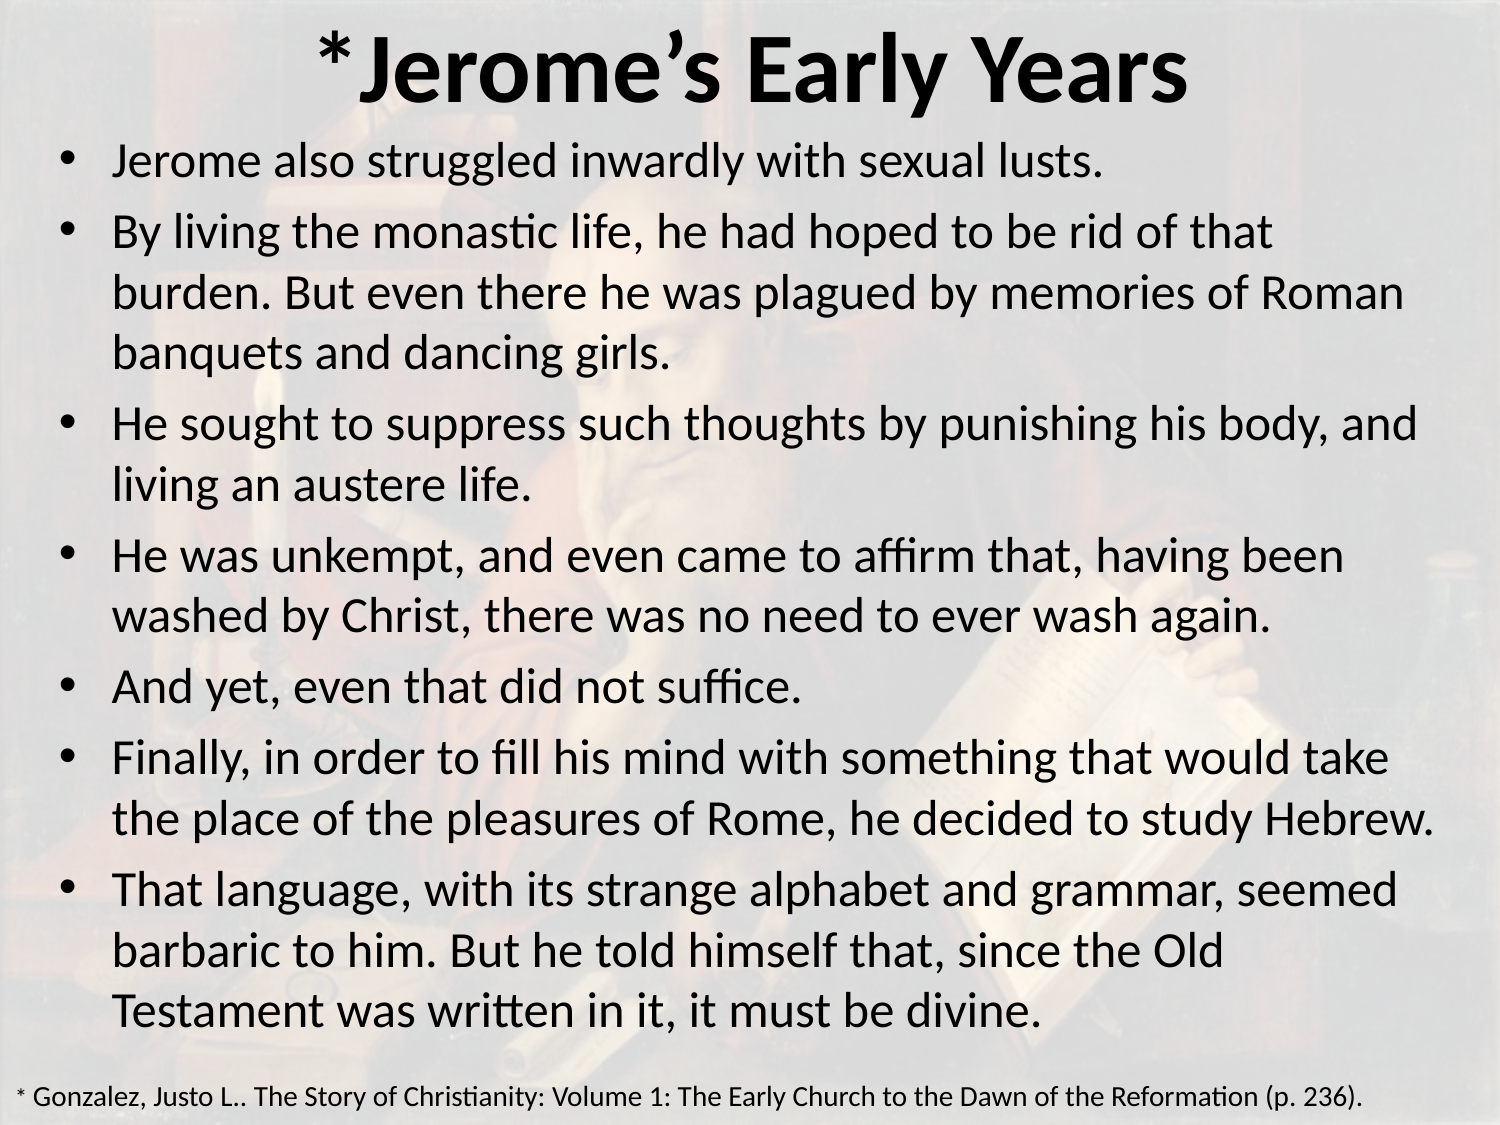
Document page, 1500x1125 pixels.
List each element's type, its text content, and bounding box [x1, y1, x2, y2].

text_box * Gonzalez, Justo L.. The Story of Christianity: Volume 1: The Early Church to the Dawn of the Reformation (p. 236). [0, 1069, 1500, 1120]
title *Jerome’s Early Years [0, 0, 1500, 125]
list Jerome also struggled inwardly with sexual lusts. By living the monastic life, he had hoped to be rid of that burden. But even there he was plagued by memories of Roman banquets and dancing girls. He sought to suppress such thoughts by punishing his body, and living an austere life. He was unkempt, and even came to affirm that, having been washed by Christ, there was no need to ever wash again. And yet, even that did not suffice. Finally, in order to fill his mind with something that would take the place of the pleasures of Rome, he decided to study Hebrew. That language, with its strange alphabet and grammar, seemed barbaric to him. But he told himself that, since the Old Testament was written in it, it must be divine. [43, 119, 1457, 1069]
